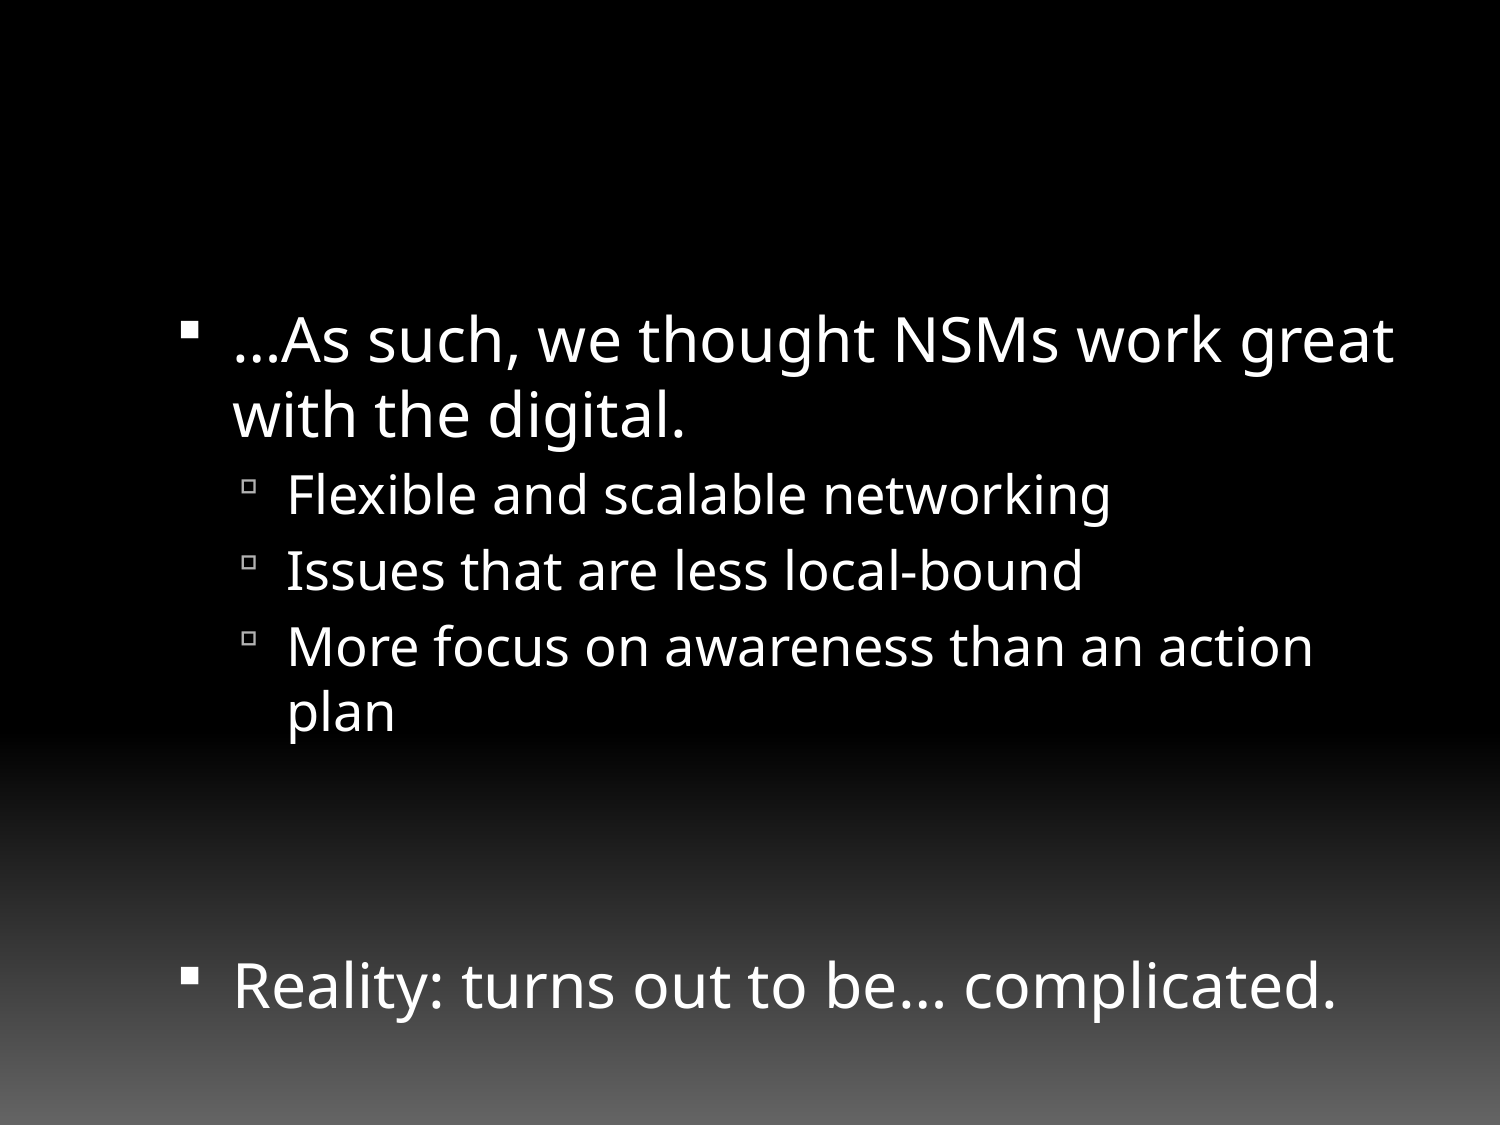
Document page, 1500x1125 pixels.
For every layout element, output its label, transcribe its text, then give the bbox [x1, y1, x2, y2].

list …As such, we thought NSMs work great with the digital. Flexible and scalable networking Issues that are less local-bound More focus on awareness than an action plan Reality: turns out to be… complicated. [150, 292, 1425, 1043]
